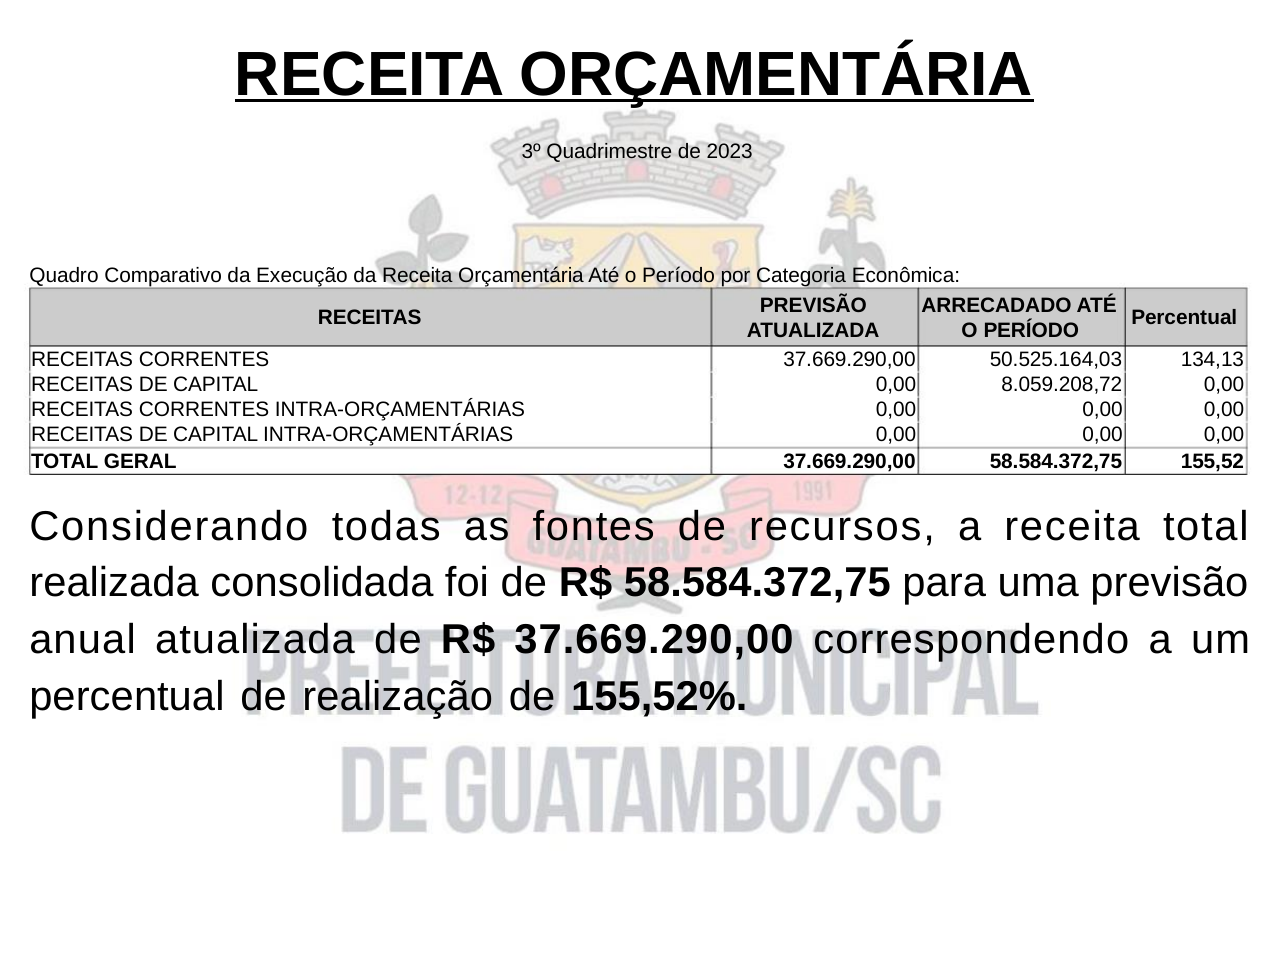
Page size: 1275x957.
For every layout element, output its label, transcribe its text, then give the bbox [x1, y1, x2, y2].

text_box RECEITA ORÇAMENTÁRIA [235, 37, 1066, 108]
text_box Considerando todas as fontes de recursos, a receita total realizada consolidada foi de R$ 58.584.372,75 para uma previsão anual atualizada de R$ 37.669.290,00 correspondendo a um percentual de realização de 155,52%. [29, 502, 1271, 720]
text_box 134,13 0,00 0,00 0,00 155,52 [1180, 347, 1270, 473]
text_box RECEITAS CORRENTES RECEITAS DE CAPITAL RECEITAS CORRENTES INTRA-ORÇAMENTÁRIAS RECEITAS DE CAPITAL INTRA-ORÇAMENTÁRIAS TOTAL GERAL [31, 347, 554, 473]
text_box O PERÍODO [961, 318, 1105, 342]
text_box [0, 0, 1275, 957]
text_box Percentual [1131, 305, 1263, 329]
text_box Quadro Comparativo da Execução da Receita Orçamentária Até o Período por Categoria Econômica: [29, 263, 992, 287]
text_box RECEITAS [317, 305, 449, 329]
text_box PREVISÃO ATUALIZADA [746, 293, 906, 342]
text_box 37.669.290,00 [783, 449, 942, 473]
text_box 3º Quadrimestre de 2023 [521, 139, 779, 163]
text_box 37.669.290,00 [783, 347, 942, 371]
text_box 50.525.164,03 8.059.208,72 0,00 0,00 58.584.372,75 [989, 347, 1148, 473]
text_box ARRECADADO ATÉ [921, 293, 1145, 317]
text_box 0,00 0,00 0,00 [875, 372, 942, 446]
